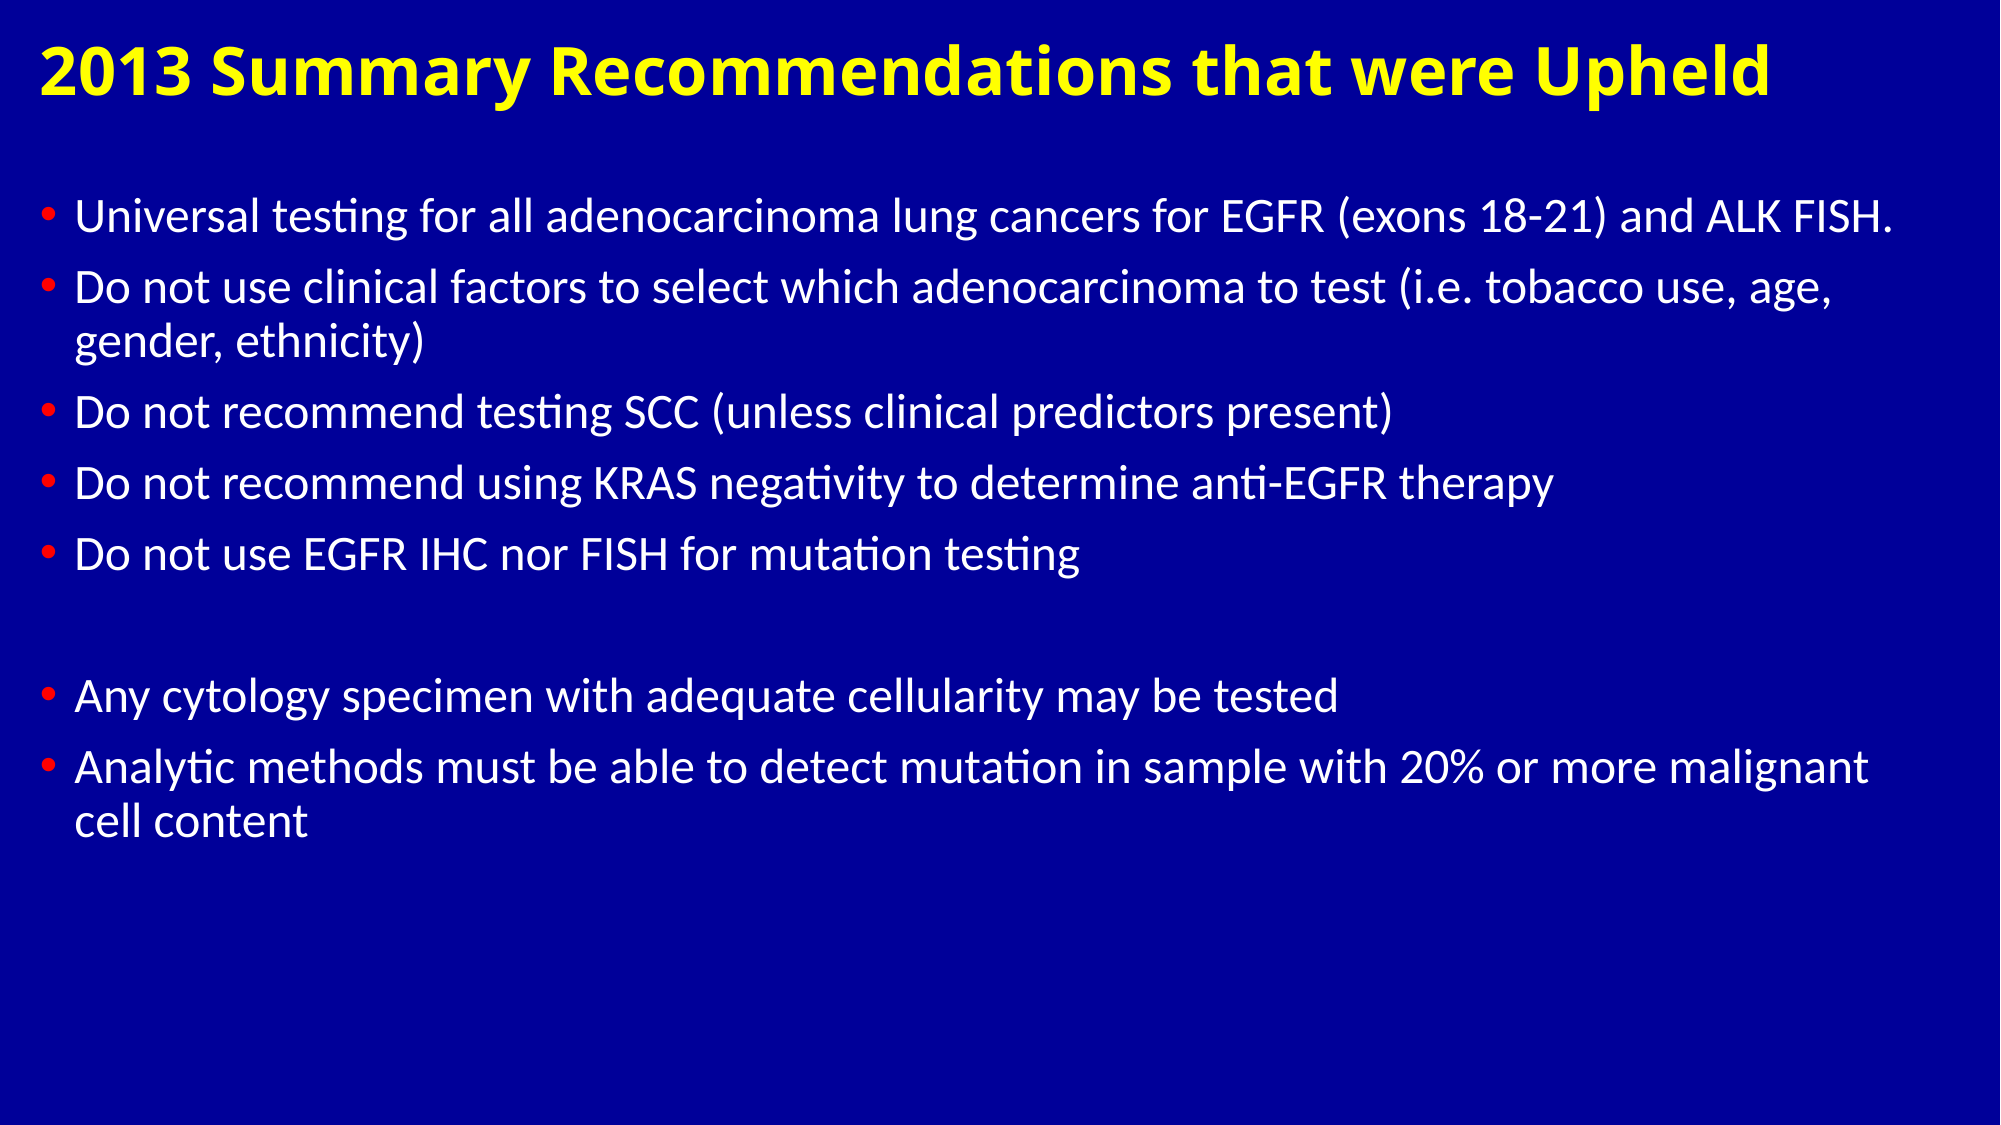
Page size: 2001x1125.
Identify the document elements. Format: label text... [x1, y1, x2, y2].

list Universal testing for all adenocarcinoma lung cancers for EGFR (exons 18-21) and ALK FISH. Do not use clinical factors to select which adenocarcinoma to test (i.e. tobacco use, age, gender, ethnicity) Do not recommend testing SCC (unless clinical predictors present) Do not recommend using KRAS negativity to determine anti-EGFR therapy Do not use EGFR IHC nor FISH for mutation testing Any cytology specimen with adequate cellularity may be tested Analytic methods must be able to detect mutation in sample with 20% or more malignant cell content [24, 182, 1944, 897]
title 2013 Summary Recommendations that were Upheld [24, 0, 1975, 148]
